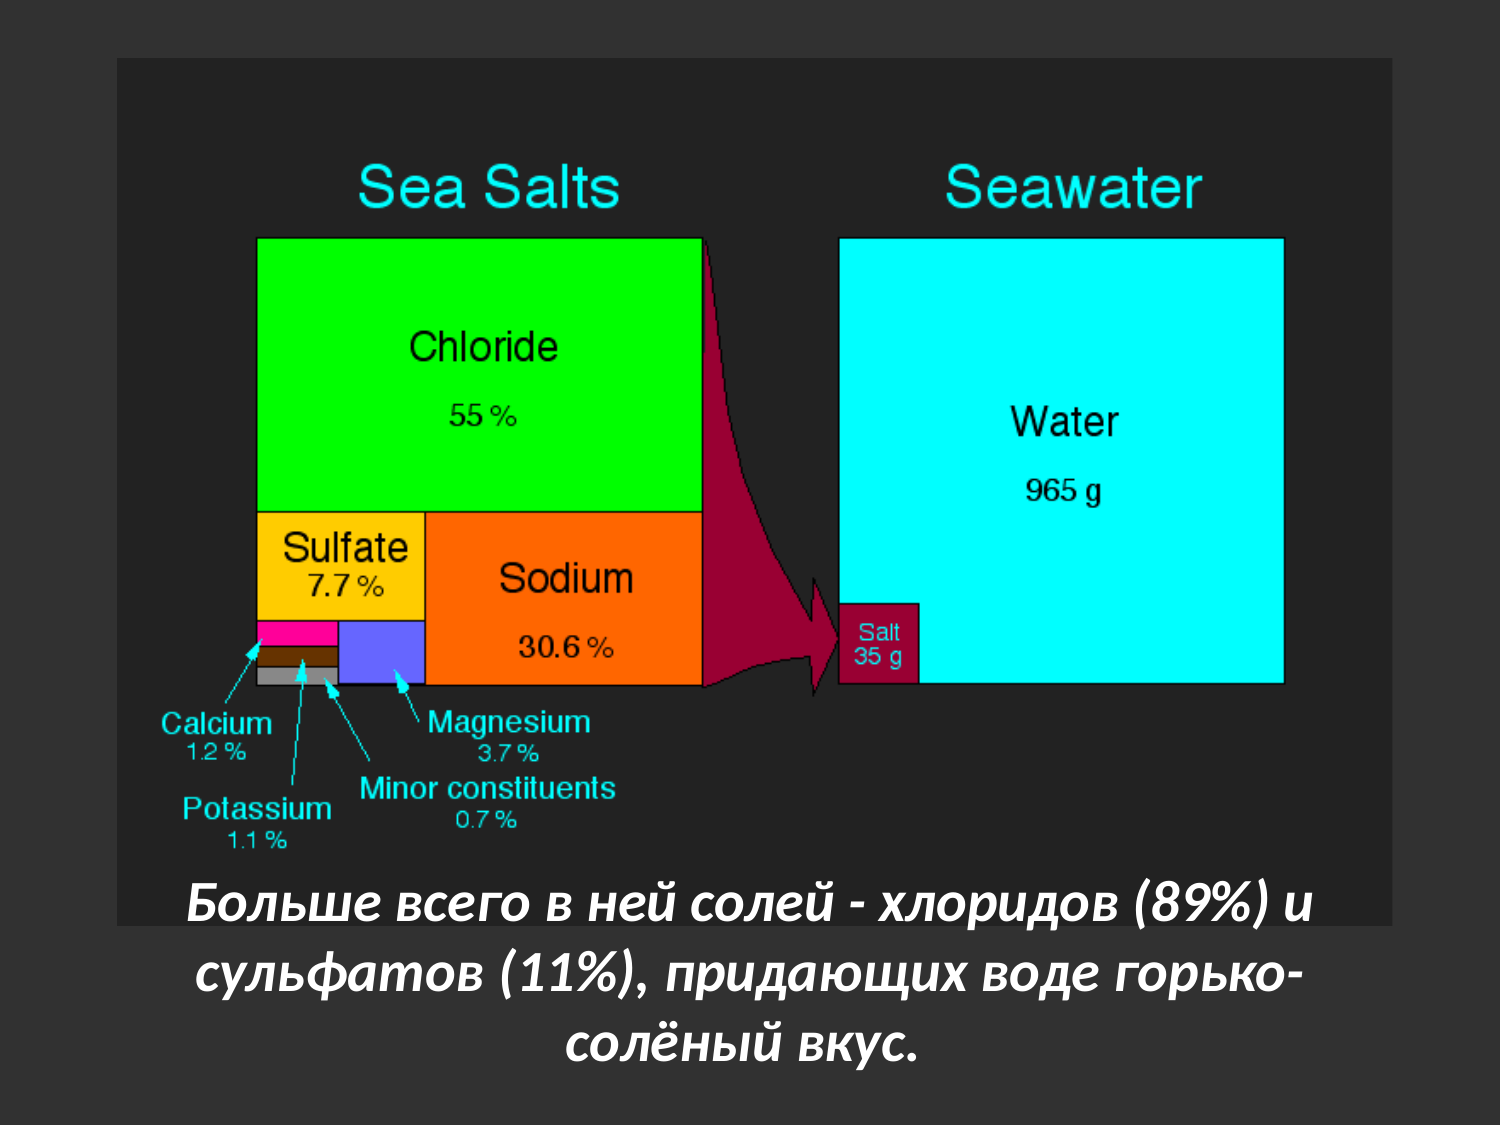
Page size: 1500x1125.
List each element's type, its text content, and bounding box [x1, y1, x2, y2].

text_box Больше всего в ней солей - хлоридов (89%) и сульфатов (11%), придающих воде горько-солёный вкус. [81, 855, 1418, 1081]
picture [116, 58, 1393, 926]
